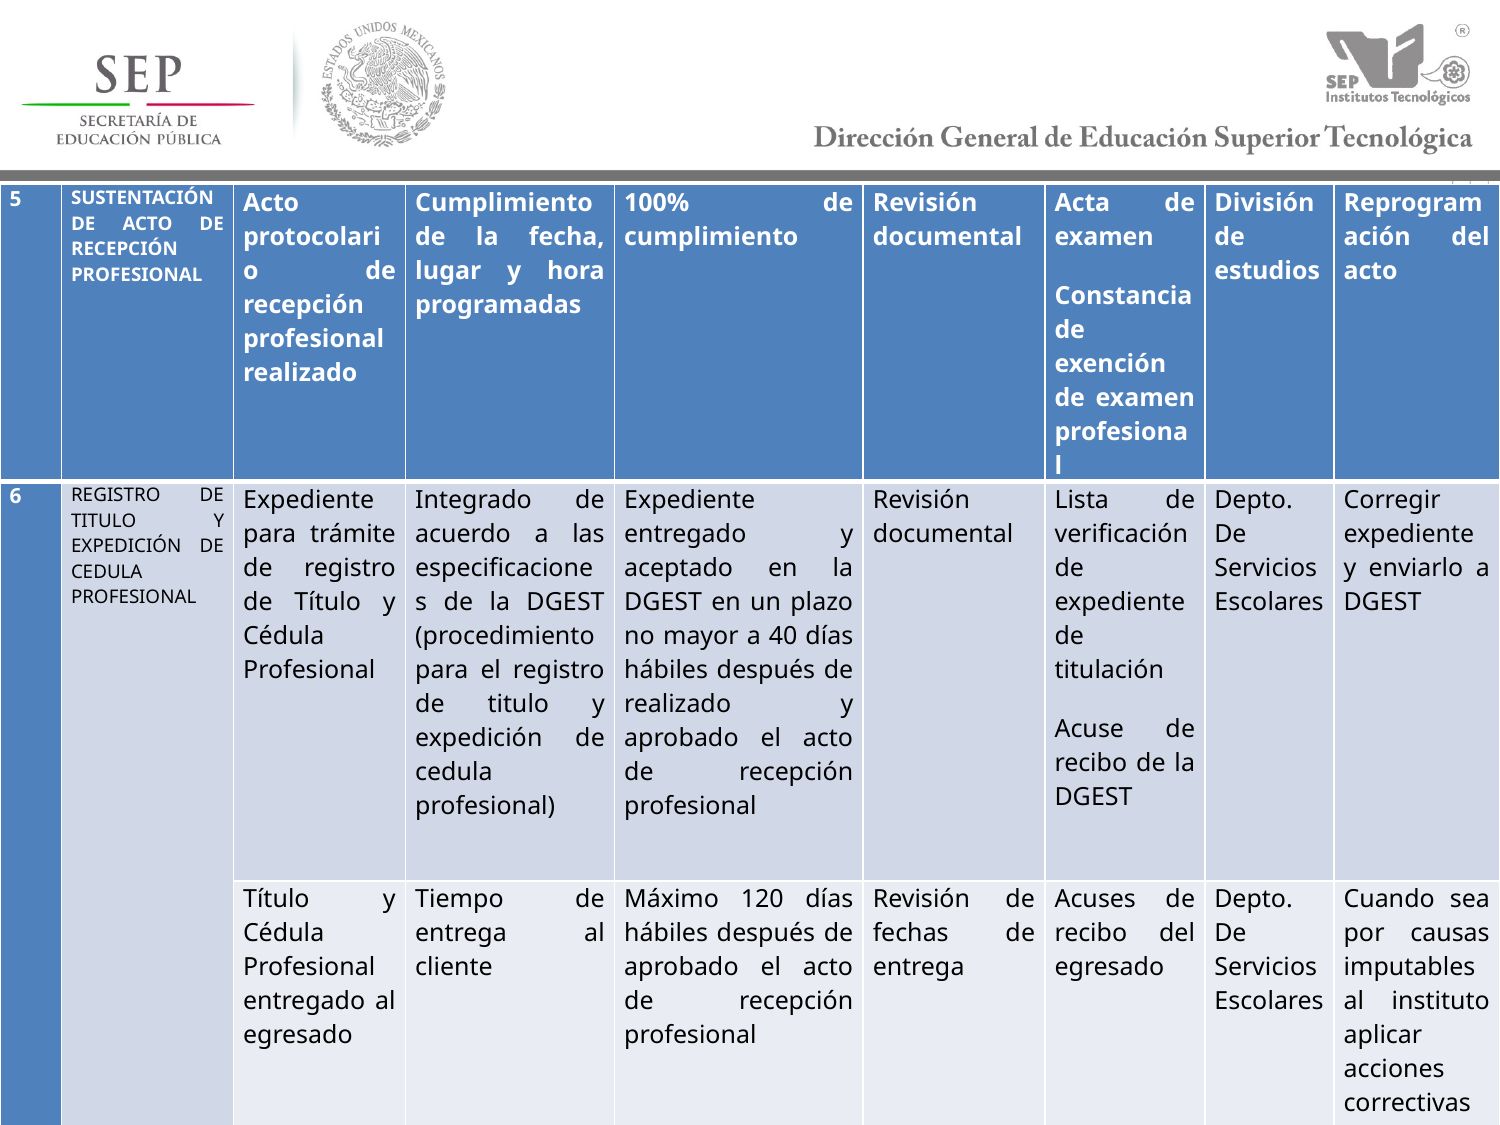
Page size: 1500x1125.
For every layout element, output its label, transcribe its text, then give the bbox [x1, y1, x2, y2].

table_cell Revisión documental [864, 484, 1044, 880]
table_header Reprogramación del acto [1335, 185, 1499, 479]
table_cell 6 [1, 484, 61, 1125]
table_cell Depto. De Servicios Escolares [1206, 484, 1333, 880]
table_header SUSTENTACIÓN DE ACTO DE RECEPCIÓN PROFESIONAL [62, 185, 233, 479]
table_header 5 [1, 185, 61, 479]
table_cell Integrado de acuerdo a las especificaciones de la DGEST (procedimiento para el registro de titulo y expedición de cedula profesional) [406, 484, 614, 880]
table_cell Revisión de fechas de entrega [864, 882, 1044, 1125]
table_cell Acuses de recibo del egresado [1046, 882, 1204, 1125]
table_header Acto protocolario de recepción profesional realizado [234, 185, 405, 479]
table_header Acta de examen Constancia de exención de examen profesional [1046, 185, 1204, 479]
table_cell Máximo 120 días hábiles después de aprobado el acto de recepción profesional [615, 882, 862, 1125]
table_cell Cuando sea por causas imputables al instituto aplicar acciones correctivas cuando no, notificar a DGEST [1335, 882, 1499, 1125]
table_cell Depto. De Servicios Escolares [1206, 882, 1333, 1125]
table_cell REGISTRO DE TITULO Y EXPEDICIÓN DE CEDULA PROFESIONAL [62, 484, 233, 1125]
table_header Revisión documental [864, 185, 1044, 479]
table_cell Tiempo de entrega al cliente [406, 882, 614, 1125]
picture [0, 0, 1500, 181]
table_header División de estudios [1206, 185, 1333, 479]
table_cell Expediente entregado y aceptado en la DGEST en un plazo no mayor a 40 días hábiles después de realizado y aprobado el acto de recepción profesional [615, 484, 862, 880]
table_cell Título y Cédula Profesional entregado al egresado [234, 882, 405, 1125]
table_cell Corregir expediente y enviarlo a DGEST [1335, 484, 1499, 880]
table_header 100% de cumplimiento [615, 185, 862, 479]
table_cell Expediente para trámite de registro de Título y Cédula Profesional [234, 484, 405, 880]
table_header Cumplimiento de la fecha, lugar y hora programadas [406, 185, 614, 479]
table_cell Lista de verificación de expediente de titulación Acuse de recibo de la DGEST [1046, 484, 1204, 880]
